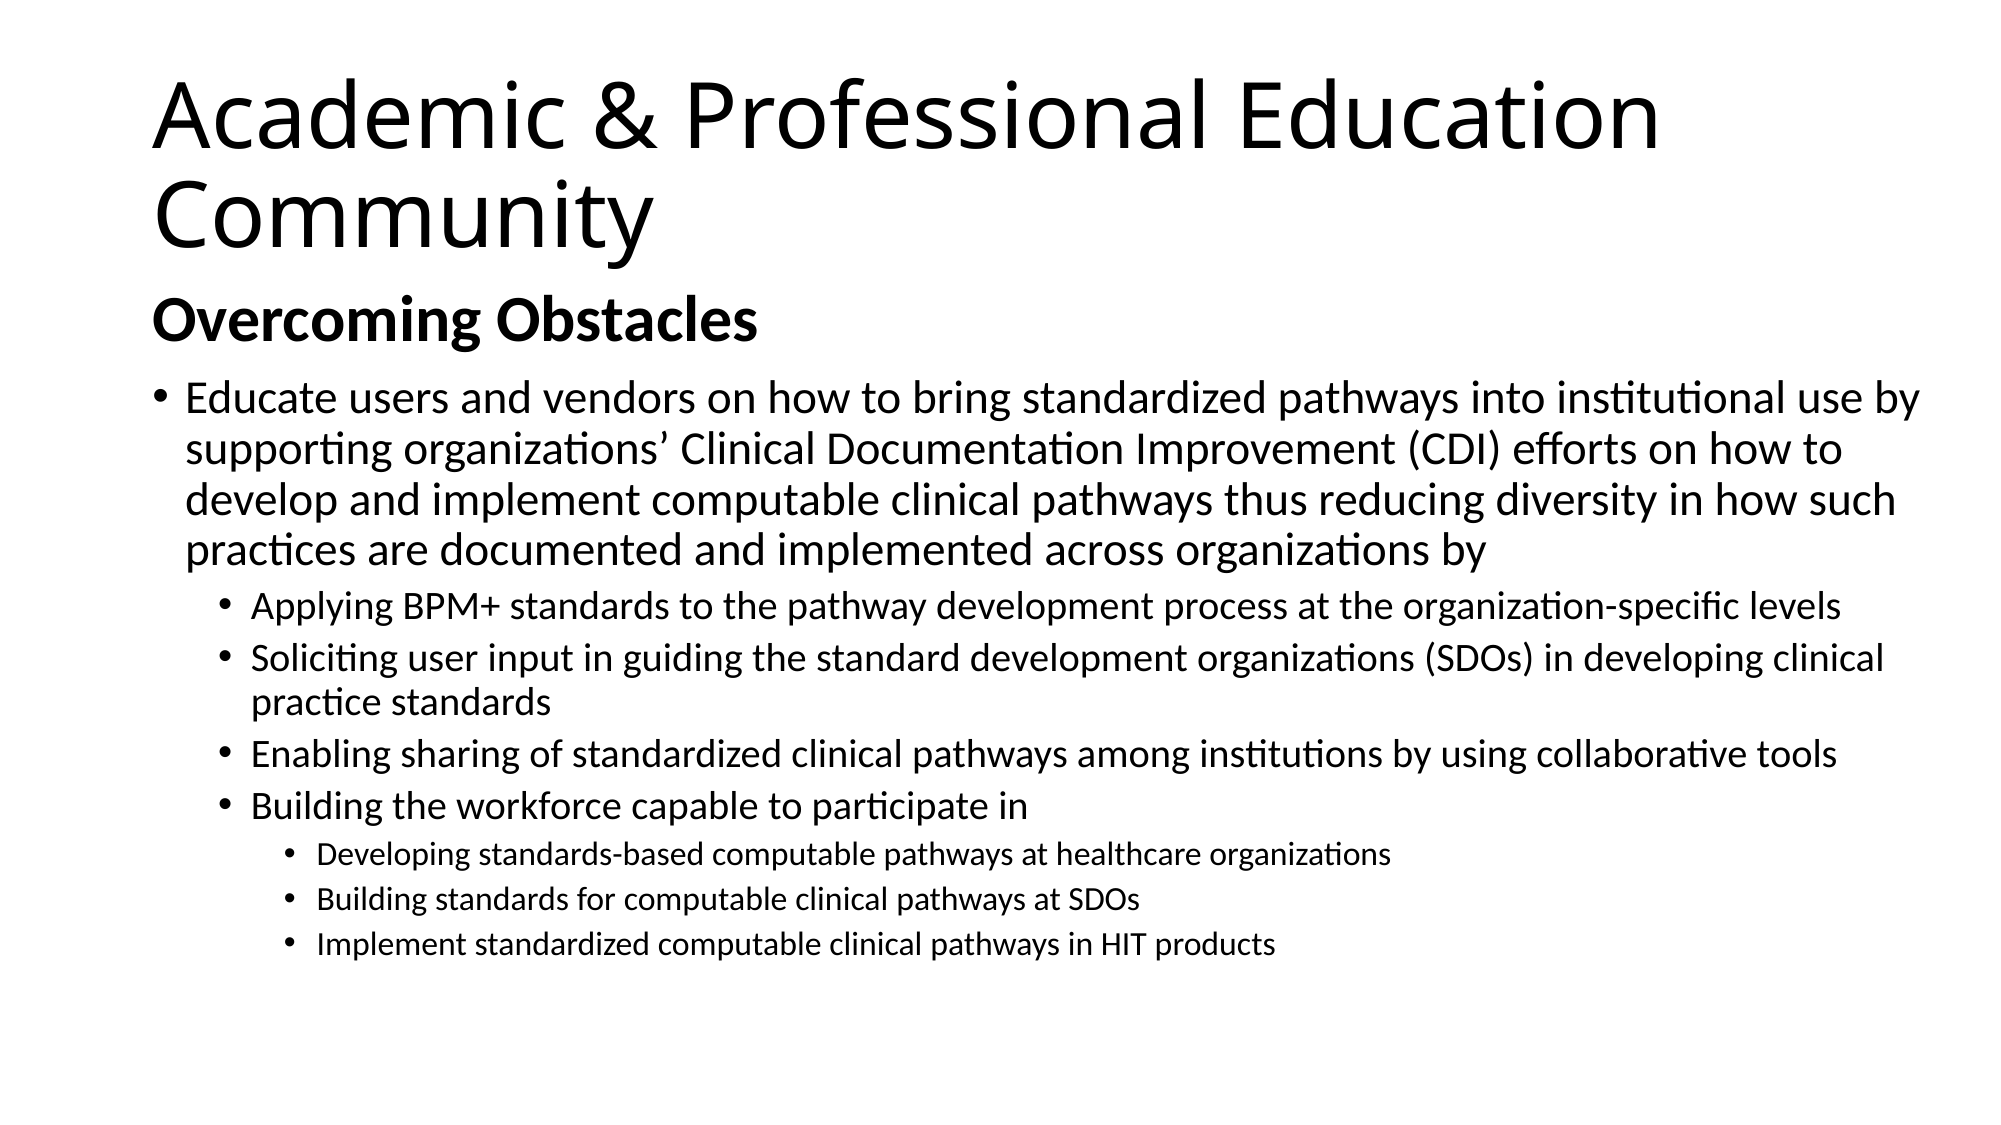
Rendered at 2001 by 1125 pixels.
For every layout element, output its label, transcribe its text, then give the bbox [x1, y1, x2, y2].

title Academic & Professional Education Community [137, 59, 1964, 278]
list Overcoming Obstacles Educate users and vendors on how to bring standardized pathways into institutional use by supporting organizations’ Clinical Documentation Improvement (CDI) efforts on how to develop and implement computable clinical pathways thus reducing diversity in how such practices are documented and implemented across organizations by Applying BPM+ standards to the pathway development process at the organization-specific levels Soliciting user input in guiding the standard development organizations (SDOs) in developing clinical practice standards Enabling sharing of standardized clinical pathways among institutions by using collaborative tools Building the workforce capable to participate in Developing standards-based computable pathways at healthcare organizations Building standards for computable clinical pathways at SDOs Implement standardized computable clinical pathways in HIT products [137, 277, 1939, 1069]
